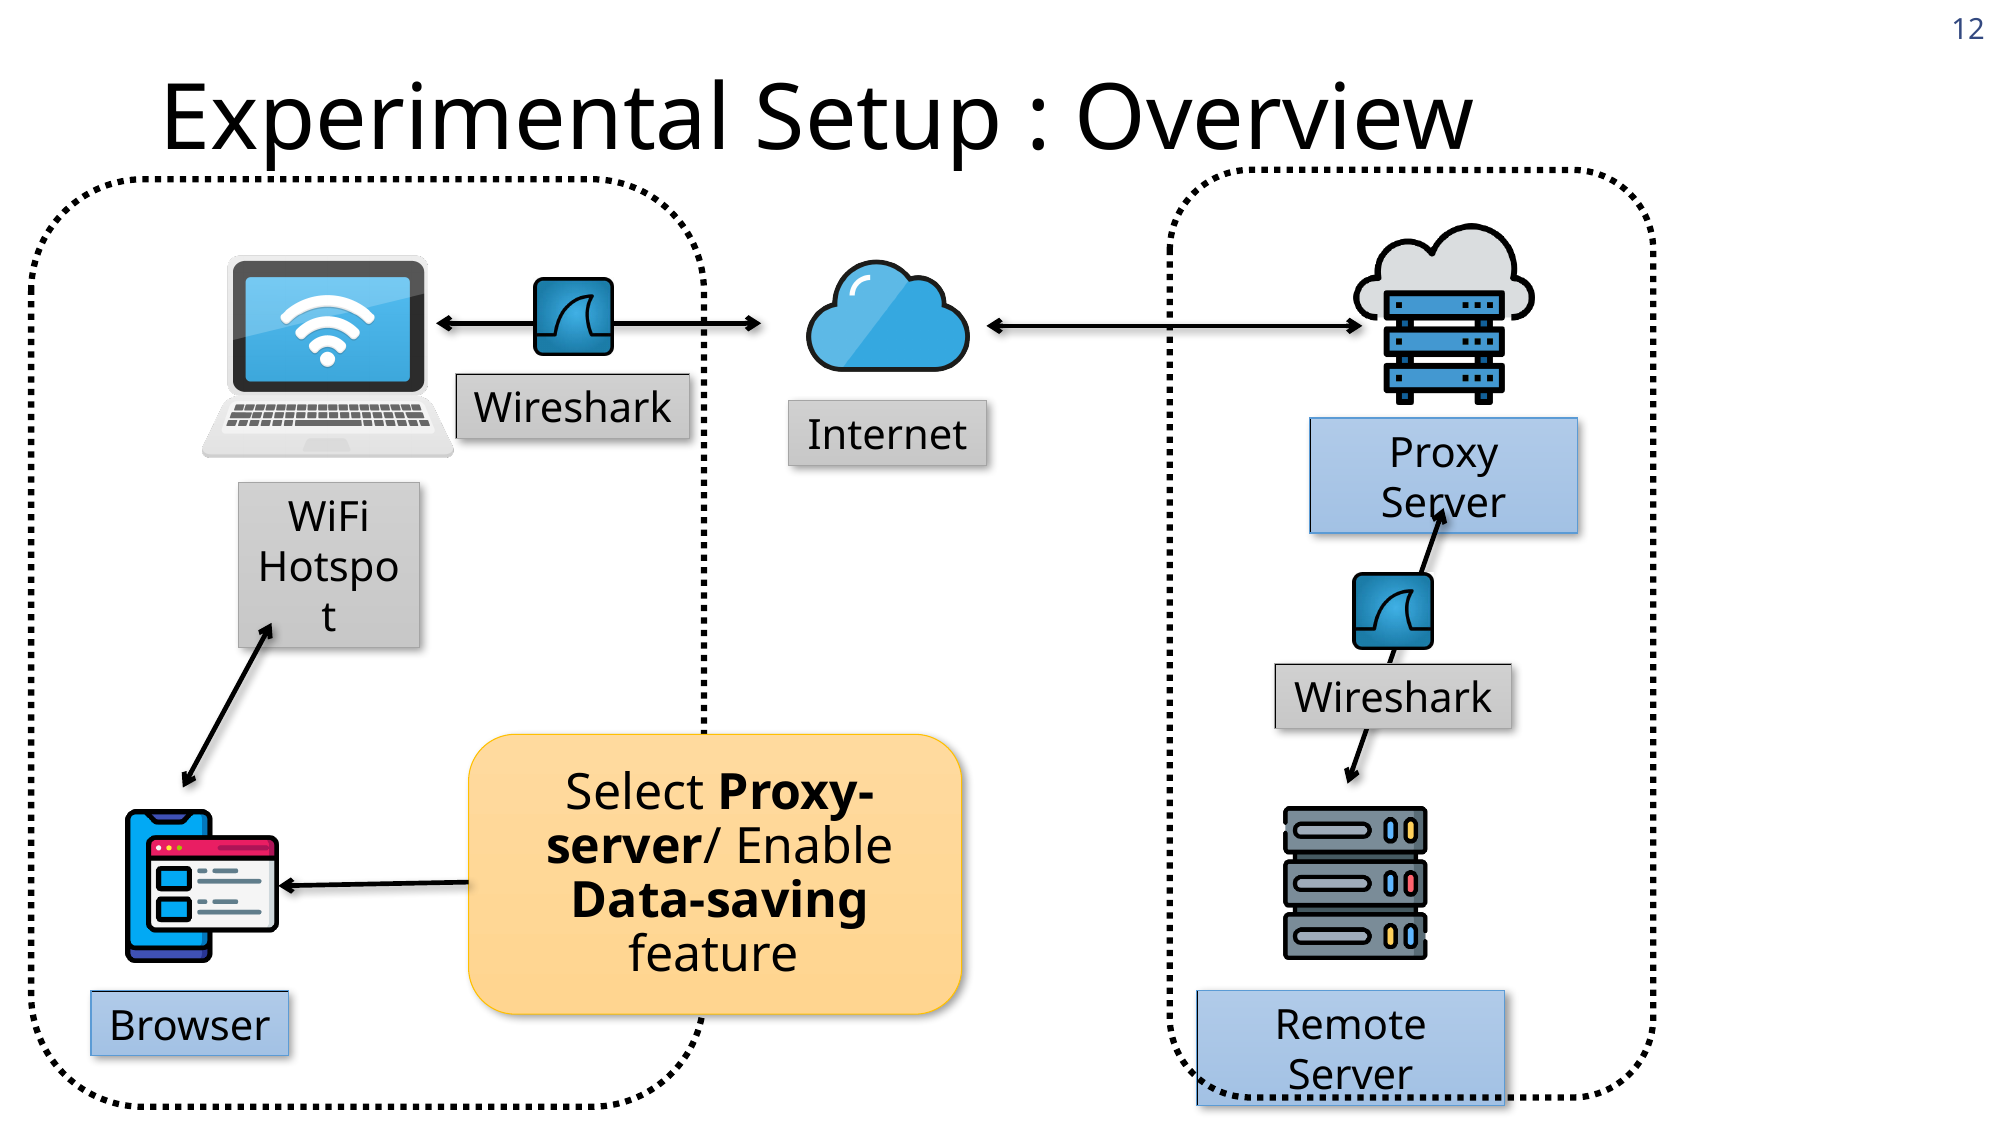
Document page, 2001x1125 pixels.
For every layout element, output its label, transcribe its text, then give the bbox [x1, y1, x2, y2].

picture [125, 809, 279, 963]
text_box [279, 734, 962, 1015]
picture [533, 277, 615, 356]
text_box [30, 178, 706, 1108]
text_box [1168, 168, 1655, 1099]
picture [201, 230, 454, 483]
slide_number 12 [1550, 0, 2000, 60]
title Experimental Setup : Overview [144, 5, 1856, 235]
picture [1278, 806, 1432, 960]
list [1353, 223, 1535, 405]
text_box Internet [788, 400, 987, 466]
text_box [182, 622, 272, 788]
picture [1352, 572, 1434, 650]
text_box Remote Server [1196, 1079, 1505, 1106]
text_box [1347, 508, 1444, 784]
picture [806, 233, 970, 398]
